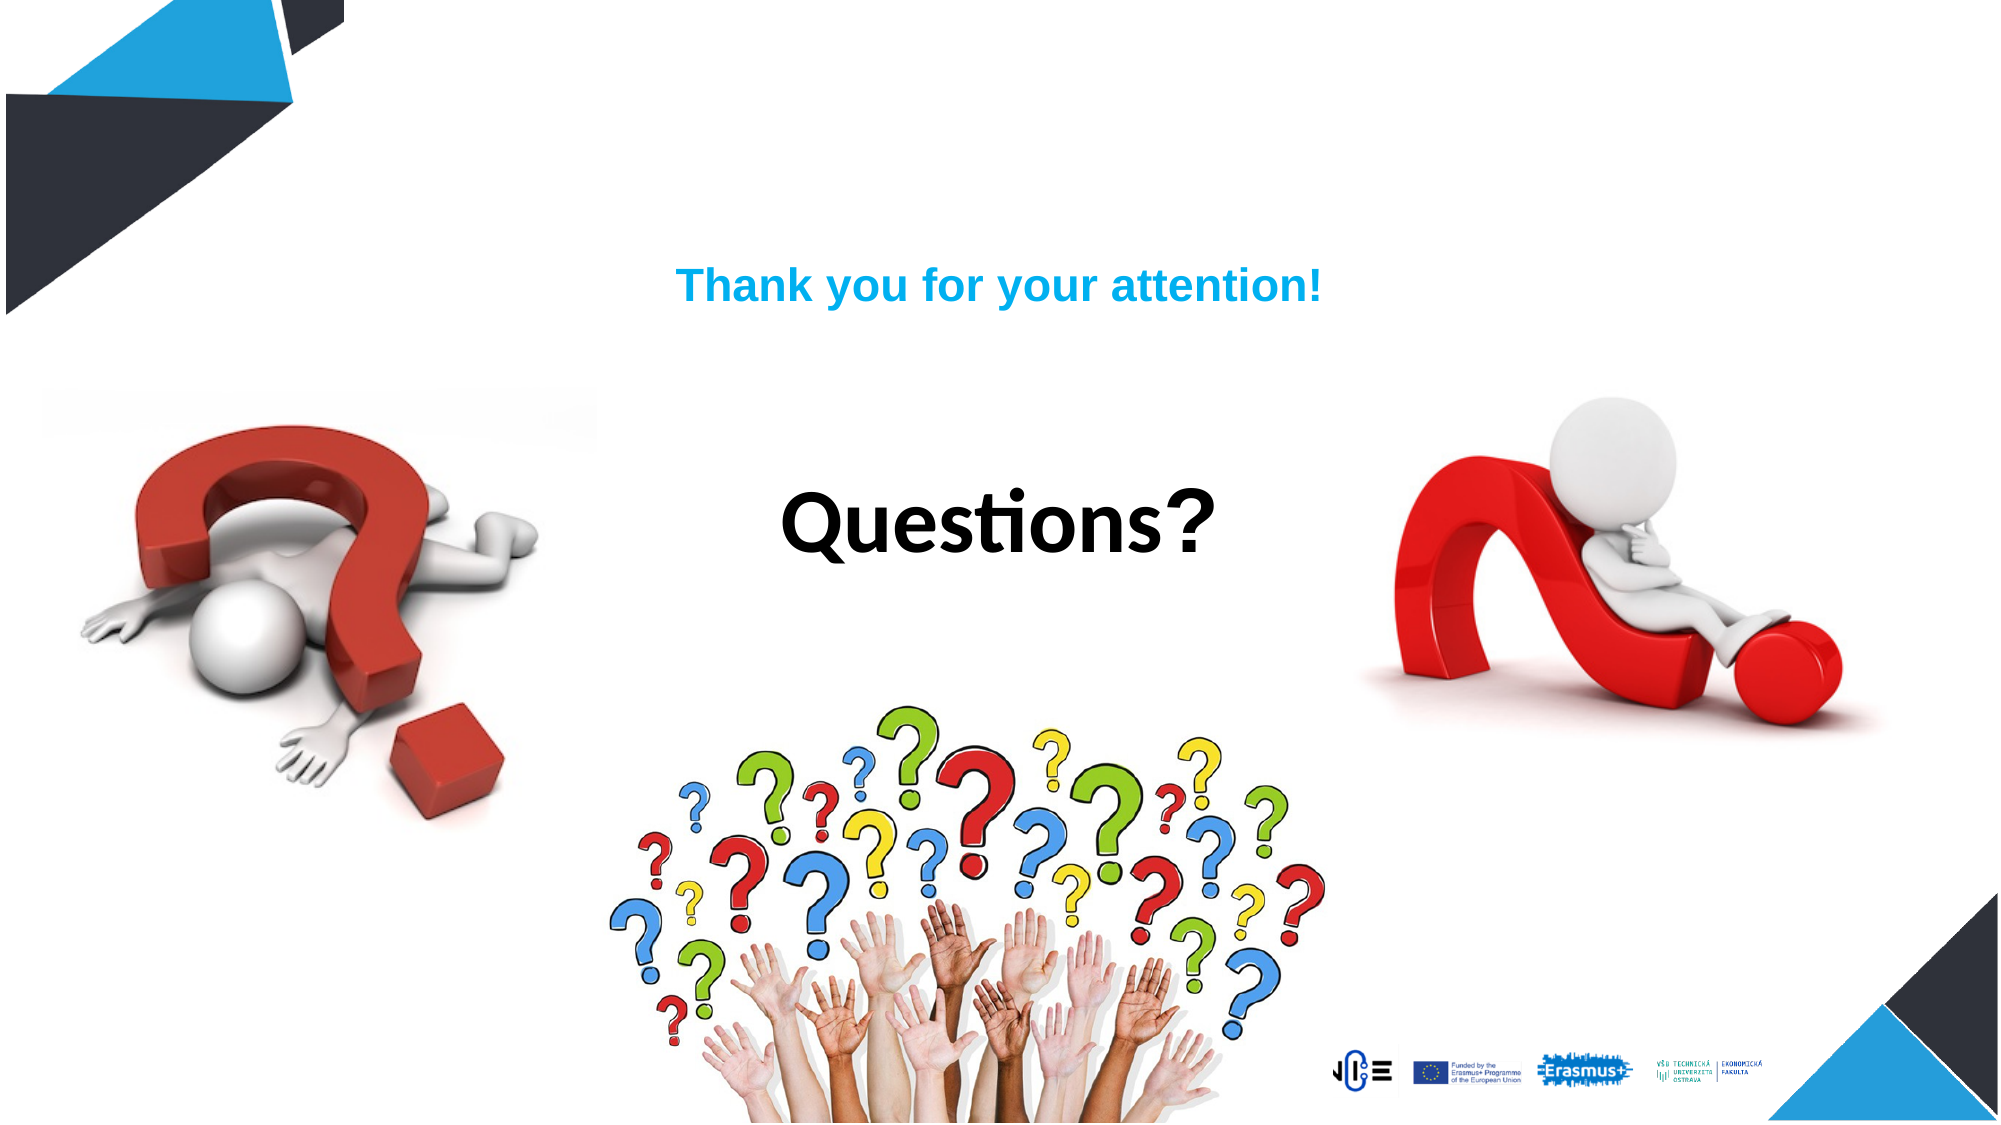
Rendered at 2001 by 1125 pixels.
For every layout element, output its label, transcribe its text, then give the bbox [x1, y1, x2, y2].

picture [601, 376, 2000, 1125]
title Thank you for your attention! [148, 202, 1852, 377]
picture [6, 0, 344, 318]
text_box Questions? [597, 436, 1332, 610]
picture [42, 329, 597, 897]
